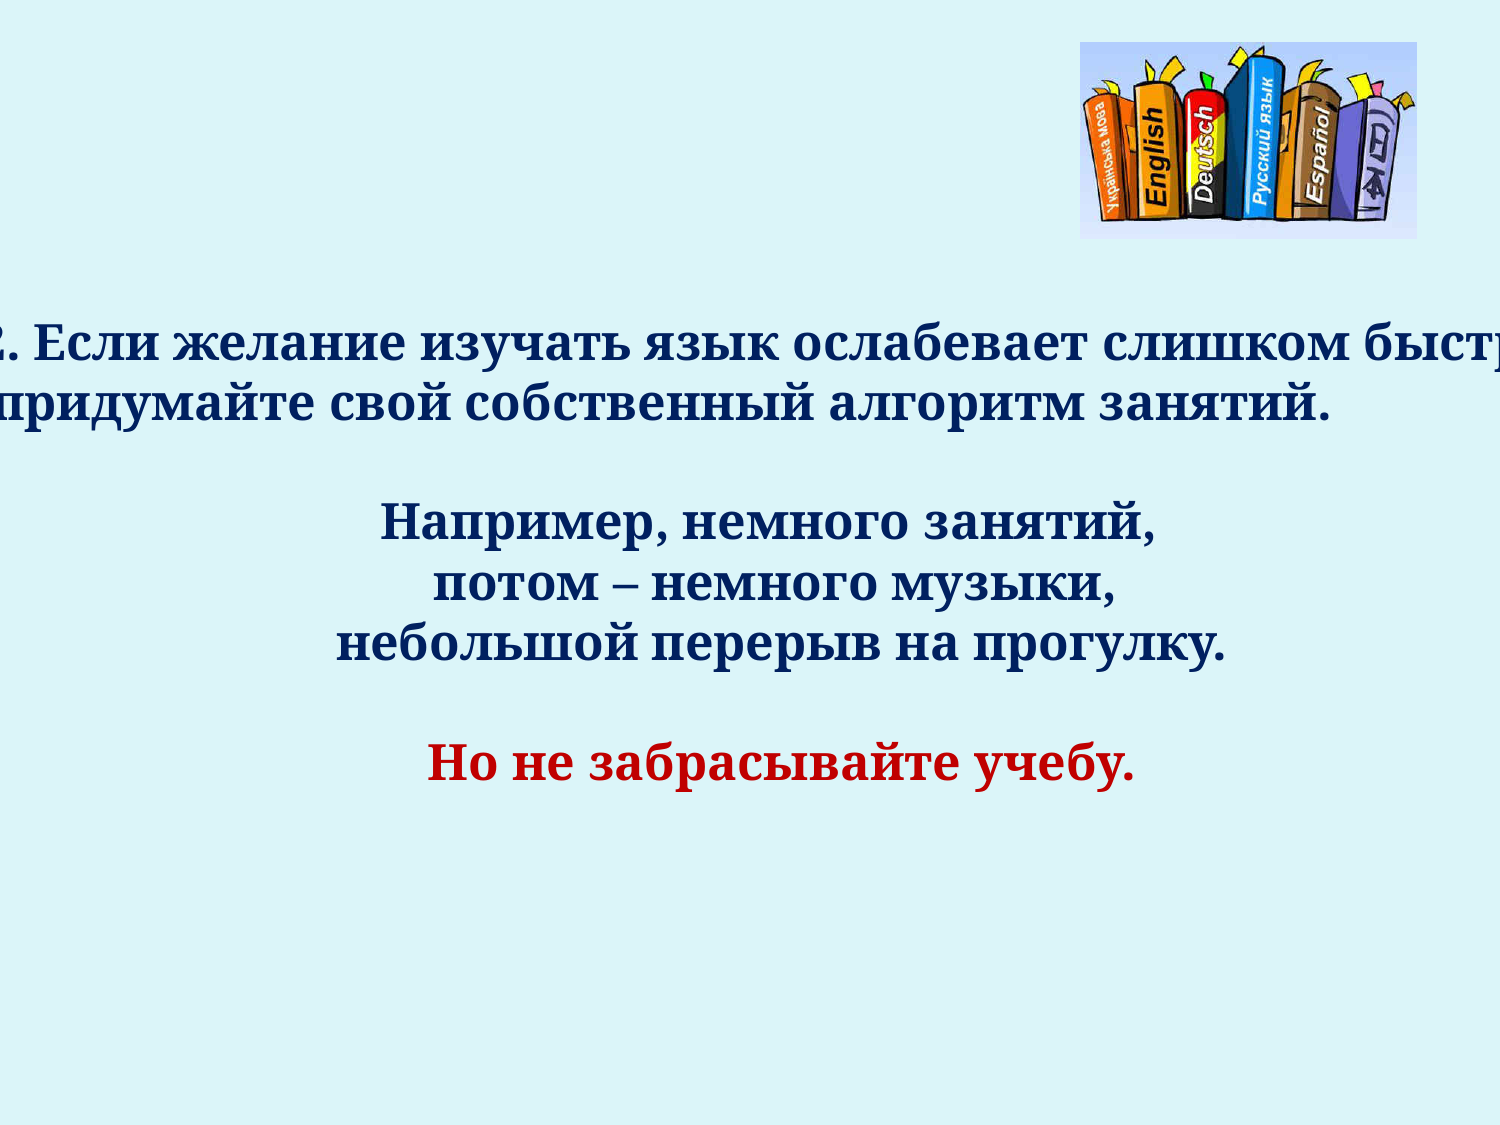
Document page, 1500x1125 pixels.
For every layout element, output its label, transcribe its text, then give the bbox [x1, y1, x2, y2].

picture [1080, 42, 1417, 240]
text_box 2. Если желание изучать язык ослабевает слишком быстро, придумайте свой собственный алгоритм занятий. Например, немного занятий, потом – немного музыки, небольшой перерыв на прогулку. Но не забрасывайте учебу. [0, 302, 1500, 798]
